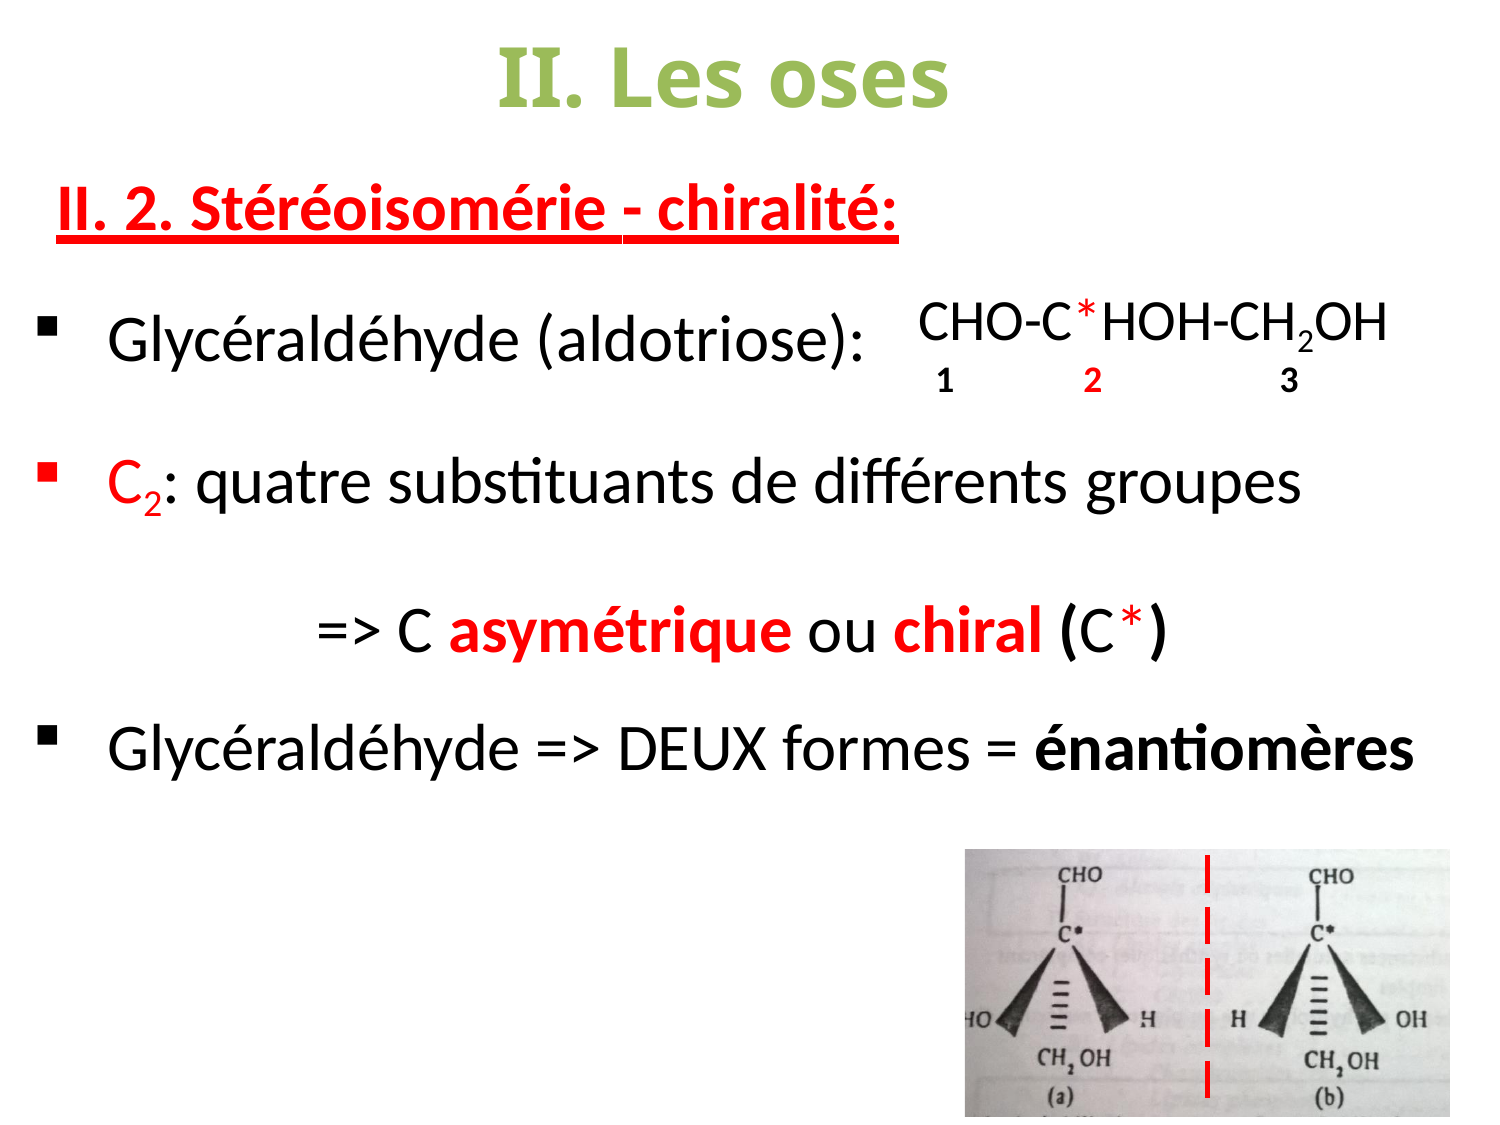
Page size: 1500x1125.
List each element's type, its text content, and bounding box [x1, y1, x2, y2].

text_box C2: quatre substituants de différents groupes => C asymétrique ou chiral (C*) Glycéraldéhyde => DEUX formes = énantiomères [24, 434, 1436, 784]
text_box CHO-C*HOH-CH2OH 1 2 3 [910, 292, 1402, 400]
title II. Les oses [495, 22, 1005, 162]
text_box Glycéraldéhyde (aldotriose): [30, 292, 874, 375]
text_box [964, 849, 1451, 1118]
text_box II. 2. Stéréoisomérie - chiralité: [54, 162, 1325, 245]
